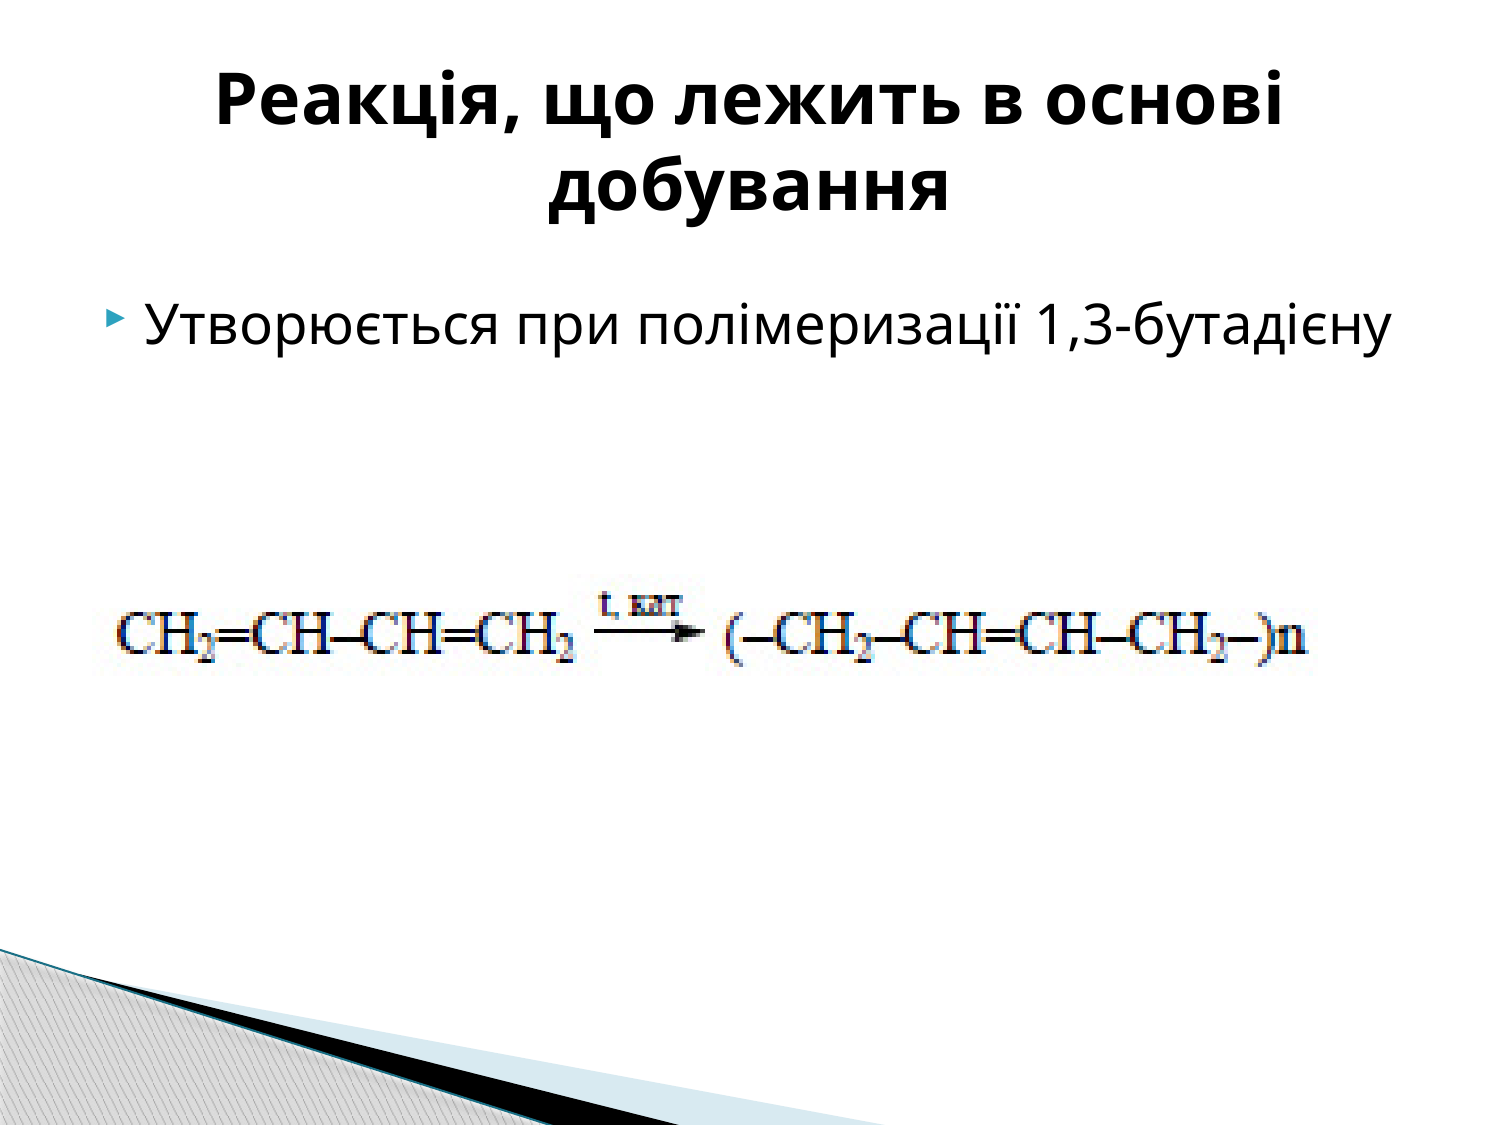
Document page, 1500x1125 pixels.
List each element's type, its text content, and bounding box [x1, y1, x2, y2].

picture [58, 573, 1348, 690]
title Реакція, що лежить в основі добування [75, 45, 1425, 233]
list Утворюється при полімеризації 1,3-бутадієну [70, 281, 1421, 1024]
